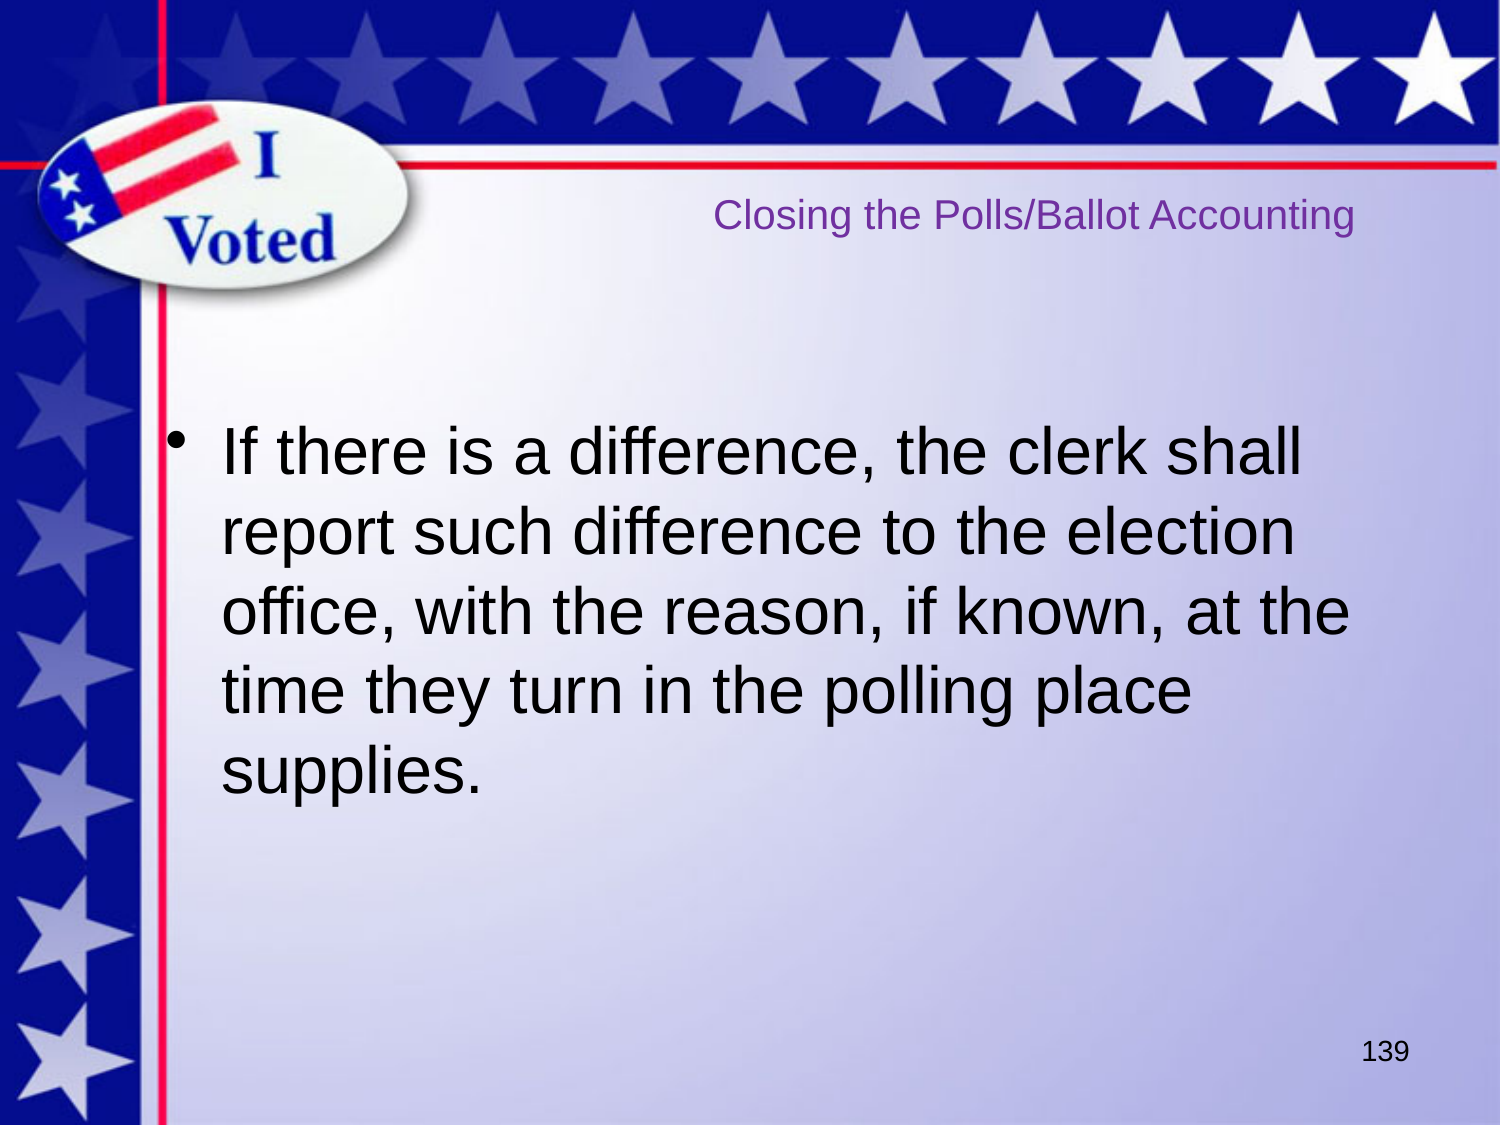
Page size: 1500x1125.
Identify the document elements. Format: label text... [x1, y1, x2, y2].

slide_number 139 [1074, 1024, 1426, 1103]
title Closing the Polls/Ballot Accounting [549, 174, 1451, 251]
picture [0, 0, 1500, 1125]
list If there is a difference, the clerk shall report such difference to the election office, with the reason, if known, at the time they turn in the polling place supplies. [149, 399, 1426, 851]
